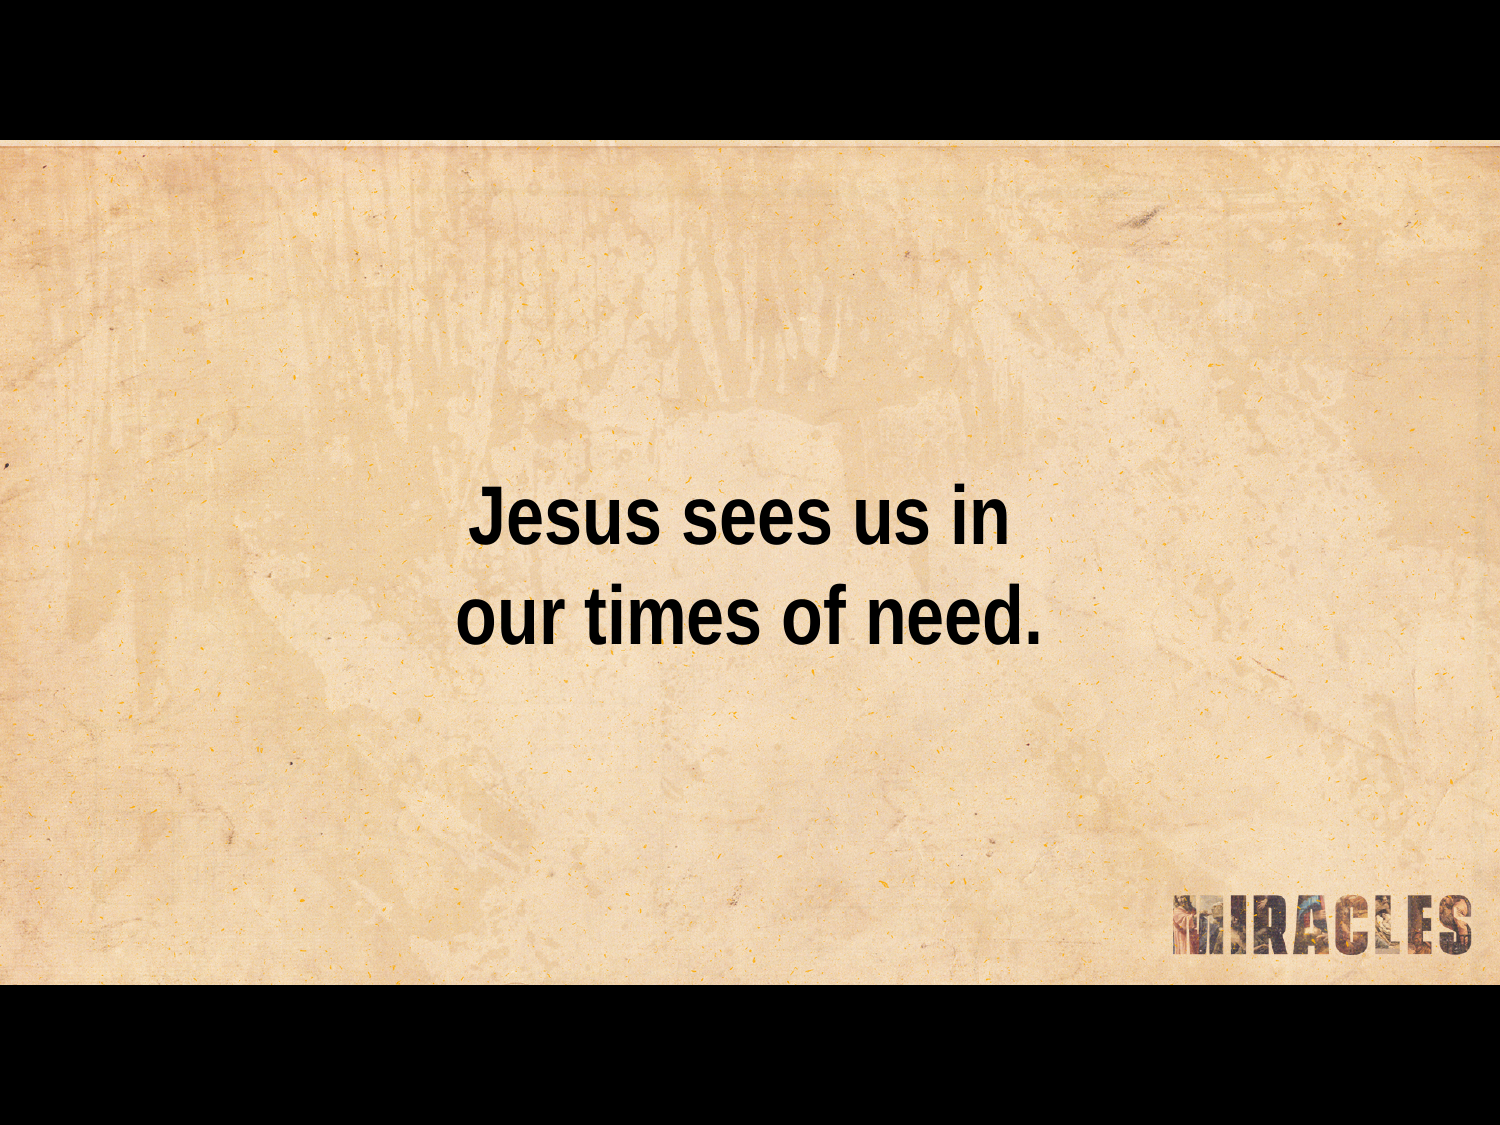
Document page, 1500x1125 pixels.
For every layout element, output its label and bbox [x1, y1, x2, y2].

picture [0, 140, 1500, 985]
